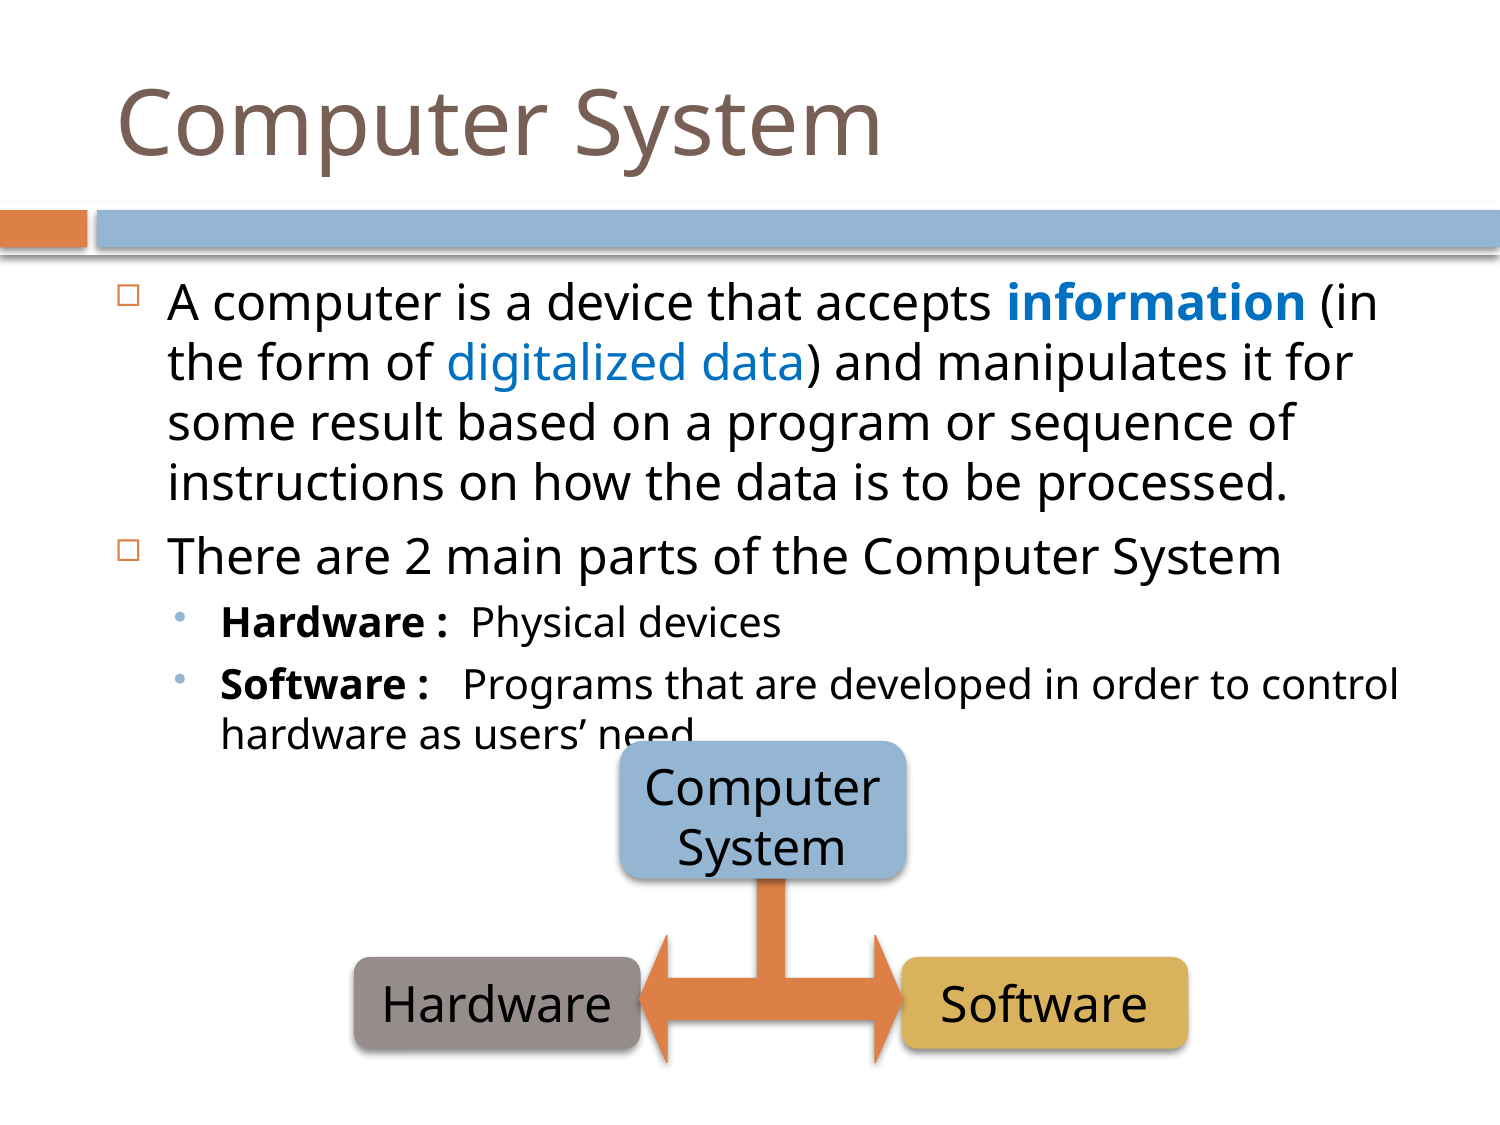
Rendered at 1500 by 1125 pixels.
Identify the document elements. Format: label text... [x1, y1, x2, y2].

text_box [354, 741, 1188, 1063]
title Computer System [100, 37, 1438, 200]
list A computer is a device that accepts information (in the form of digitalized data) and manipulates it for some result based on a program or sequence of instructions on how the data is to be processed. There are 2 main parts of the Computer System Hardware : Physical devices Software : Programs that are developed in order to control hardware as users’ need. [100, 262, 1438, 1000]
